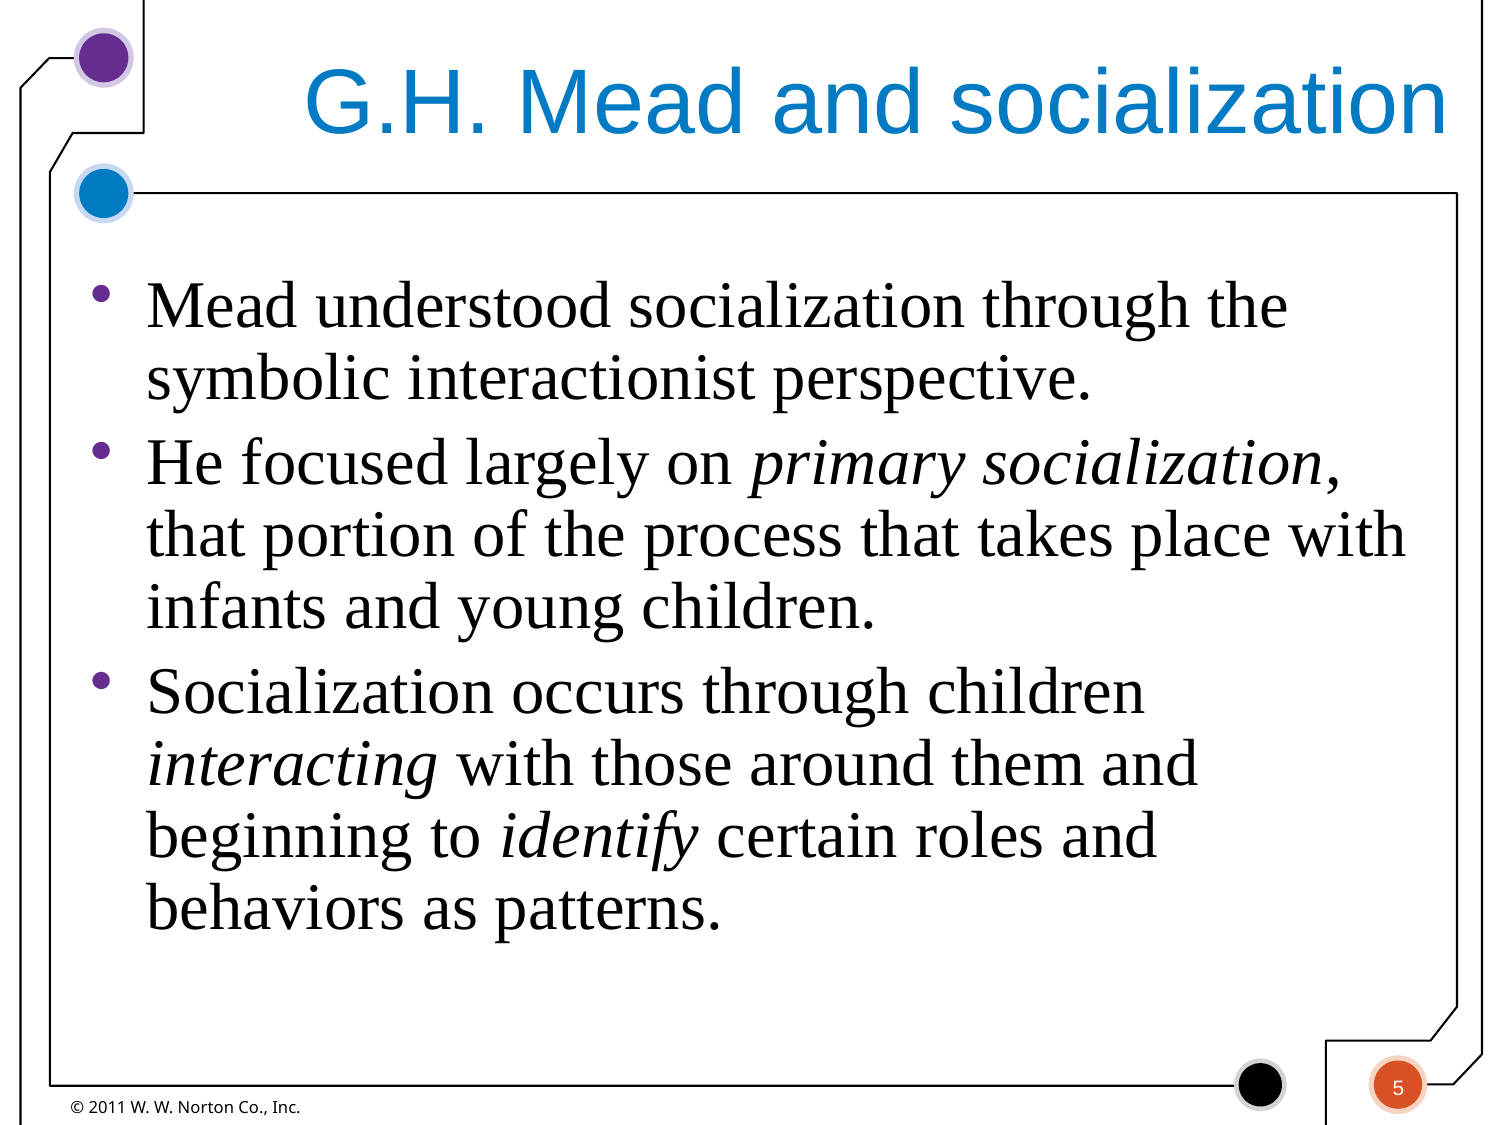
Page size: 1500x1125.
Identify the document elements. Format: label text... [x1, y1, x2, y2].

title G.H. Mead and socialization [152, 3, 1467, 192]
text_box 5 [1348, 1067, 1448, 1107]
list Mead understood socialization through the symbolic interactionist perspective. He focused largely on primary socialization, that portion of the process that takes place with infants and young children. Socialization occurs through children interacting with those around them and beginning to identify certain roles and behaviors as patterns. [74, 262, 1426, 1006]
